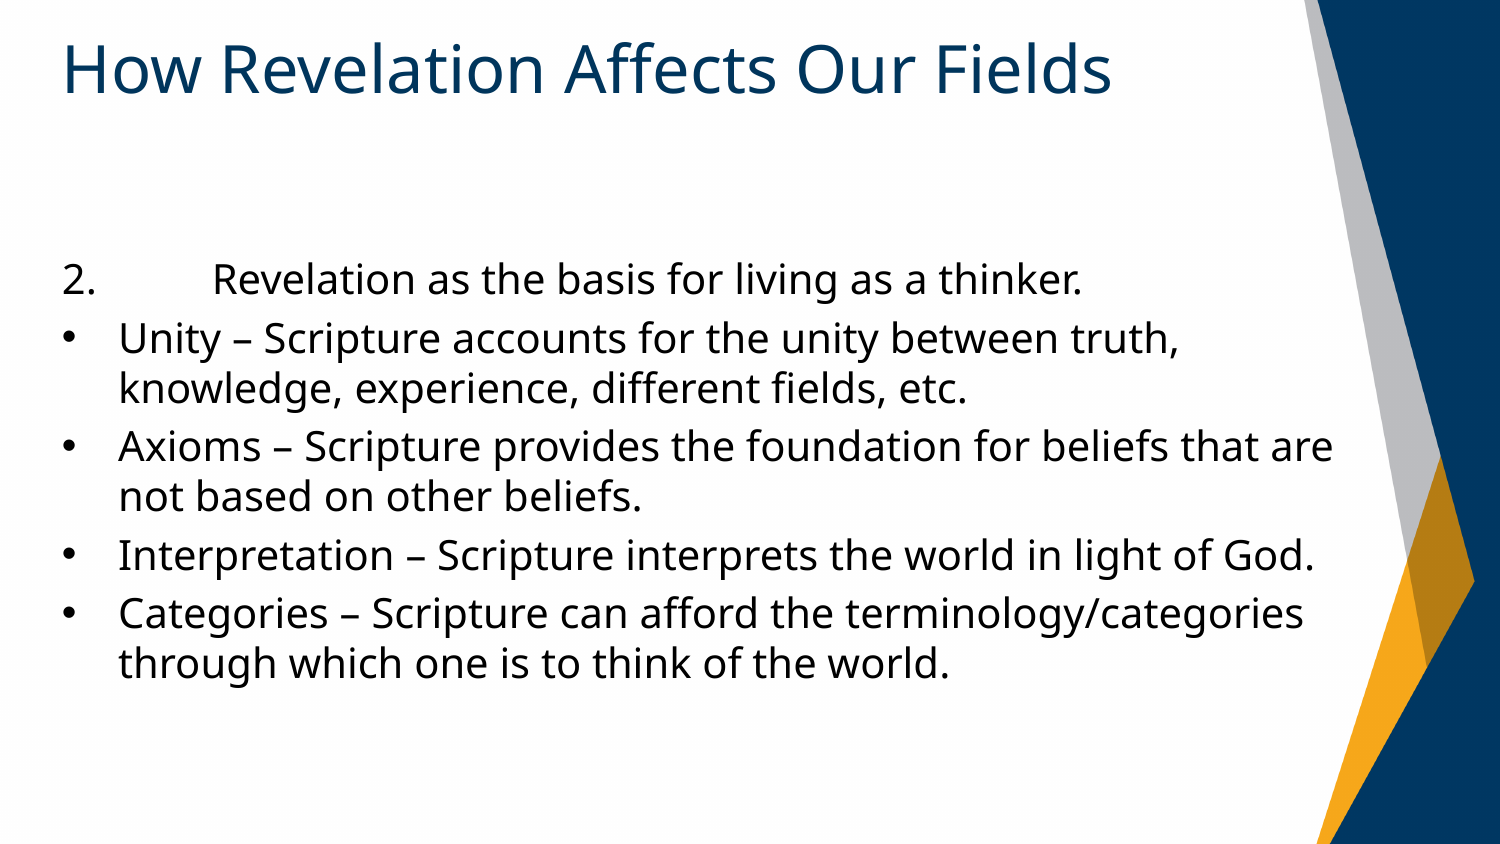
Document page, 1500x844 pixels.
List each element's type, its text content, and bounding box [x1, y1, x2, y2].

list 2. Revelation as the basis for living as a thinker. Unity – Scripture accounts for the unity between truth, knowledge, experience, different fields, etc. Axioms – Scripture provides the foundation for beliefs that are not based on other beliefs. Interpretation – Scripture interprets the world in light of God. Categories – Scripture can afford the terminology/categories through which one is to think of the world. [61, 171, 1357, 769]
picture [0, 0, 1500, 844]
title How Revelation Affects Our Fields [61, 33, 1280, 114]
